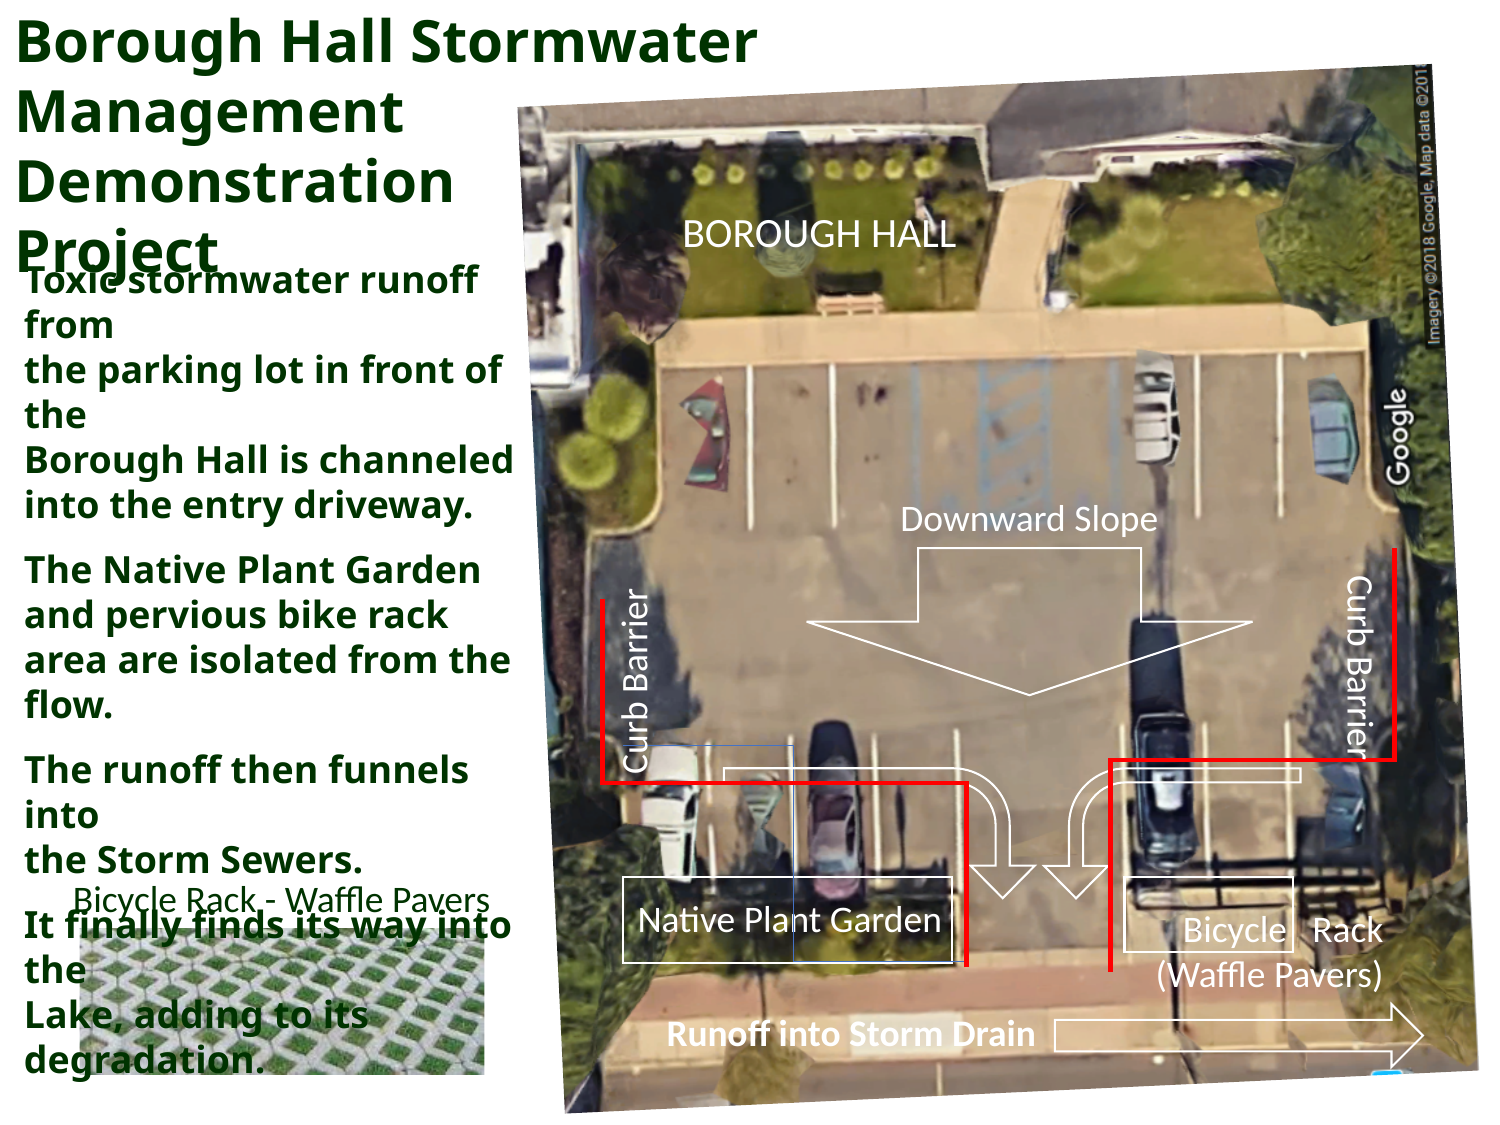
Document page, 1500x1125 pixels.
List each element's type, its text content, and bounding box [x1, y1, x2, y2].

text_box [573, 486, 1423, 1068]
text_box Borough Hall Stormwater Management Demonstration Project [0, 0, 1023, 292]
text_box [602, 548, 1395, 973]
picture [494, 63, 1500, 1114]
text_box Toxic stormwater runoff from the parking lot in front of the Borough Hall is channeled into the entry driveway. The Native Plant Garden and pervious bike rack area are isolated from the flow. The runoff then funnels into the Storm Sewers. It finally finds its way into the Lake, adding to its degradation. [9, 248, 535, 1088]
picture [79, 928, 485, 1075]
